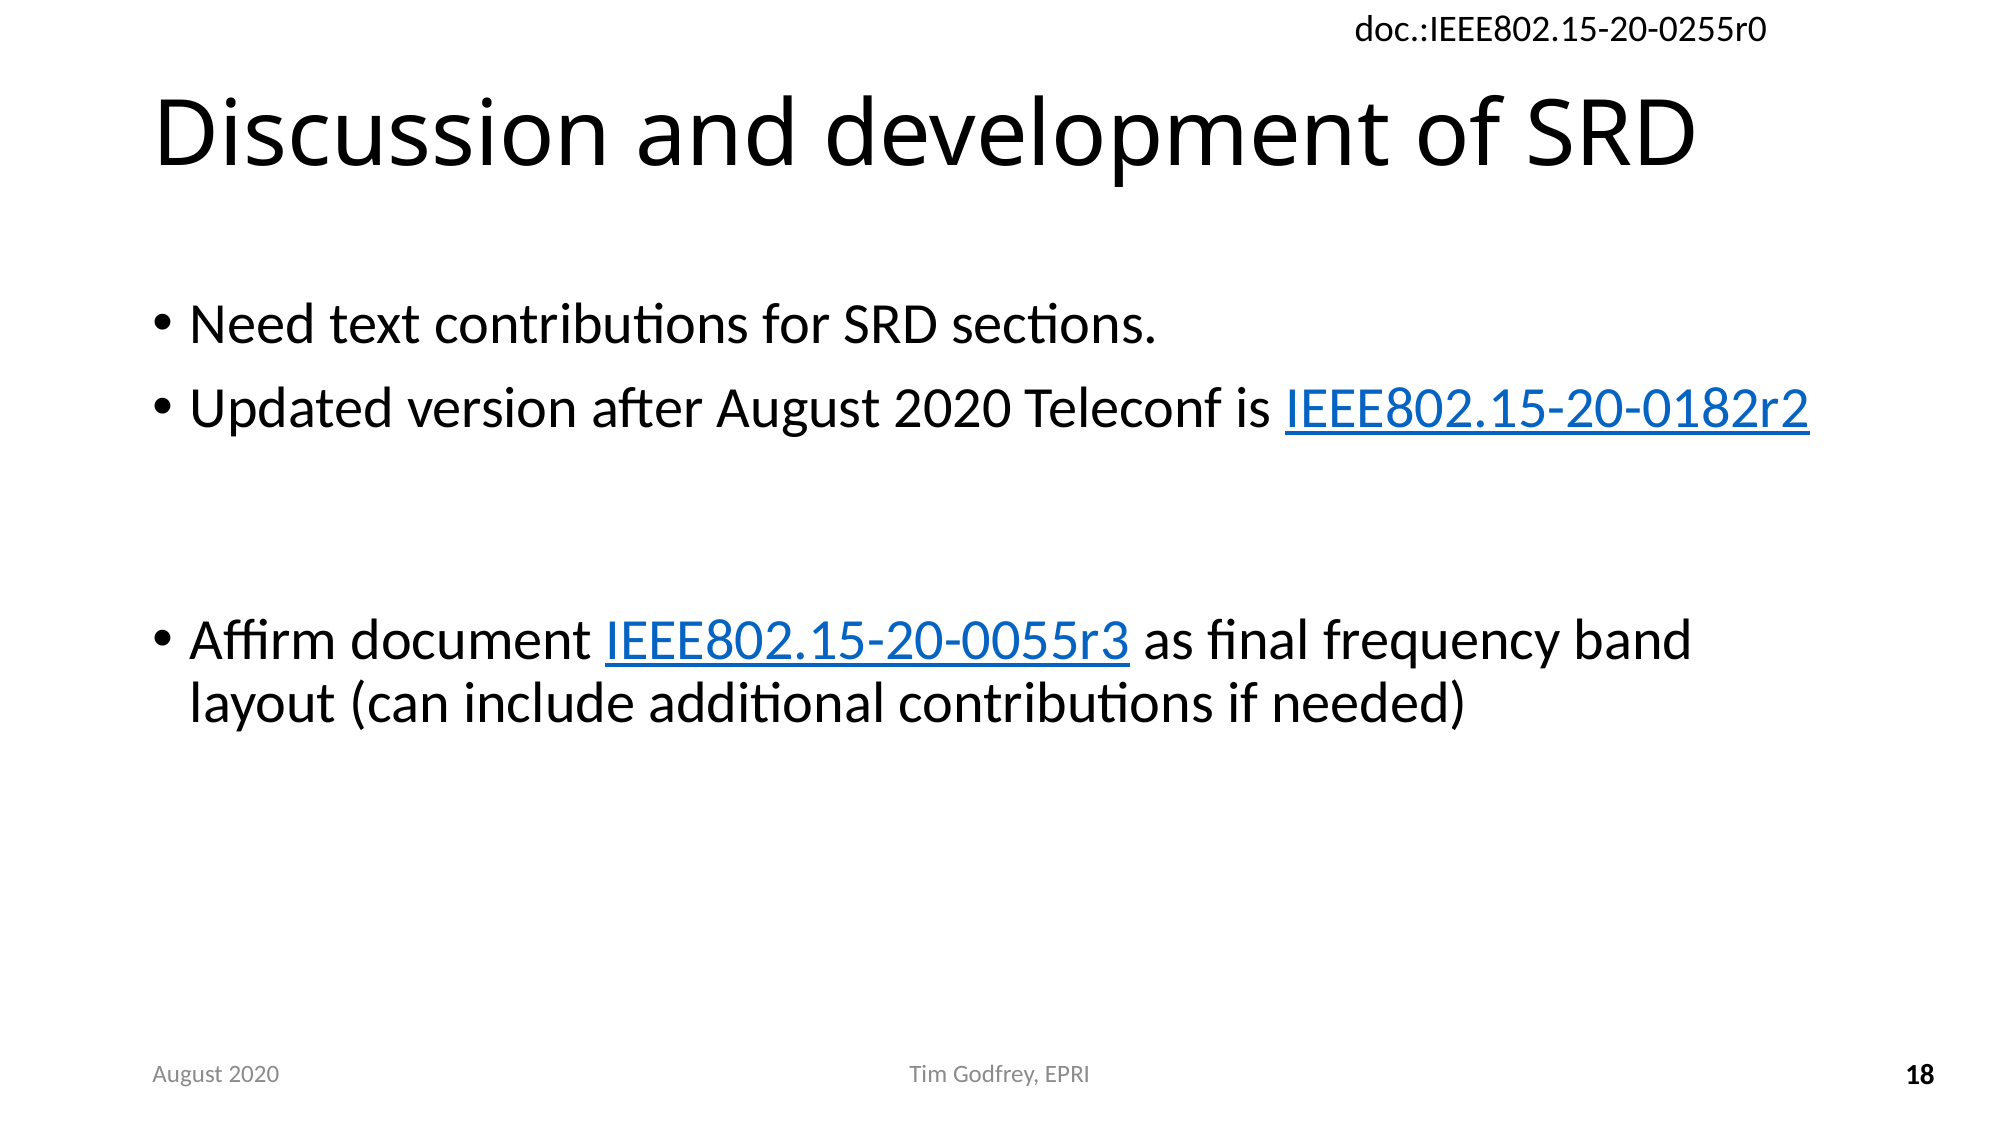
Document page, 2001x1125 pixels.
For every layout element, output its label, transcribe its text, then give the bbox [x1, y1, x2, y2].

footer Tim Godfrey, EPRI [662, 1042, 1338, 1103]
title Discussion and development of SRD [137, 59, 1863, 213]
slide_number 18 [1462, 1042, 1950, 1103]
list Need text contributions for SRD sections. Updated version after August 2020 Teleconf is IEEE802.15-20-0182r2 Affirm document IEEE802.15-20-0055r3 as final frequency band layout (can include additional contributions if needed) [137, 286, 1863, 1000]
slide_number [137, 1042, 588, 1103]
